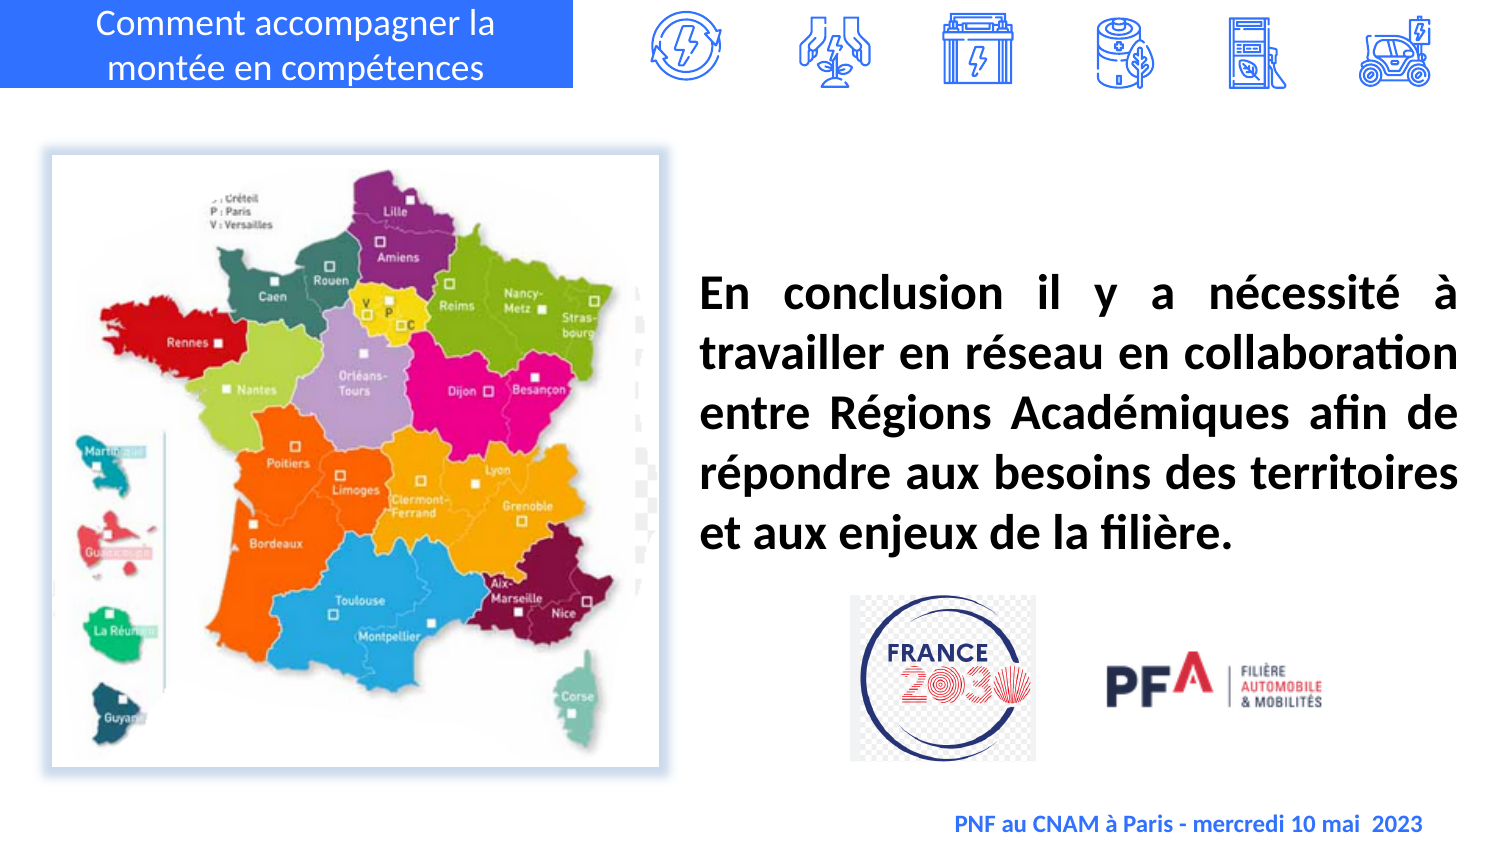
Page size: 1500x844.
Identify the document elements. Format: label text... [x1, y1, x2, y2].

picture [1086, 628, 1346, 728]
text_box Comment accompagner la montée en compétences [52, 0, 540, 96]
picture [850, 593, 1036, 768]
text_box En conclusion il y a nécessité à travailler en réseau en collaboration entre Régions Académiques afin de répondre aux besoins des territoires et aux enjeux de la filière. [684, 252, 1475, 568]
picture [51, 155, 659, 768]
